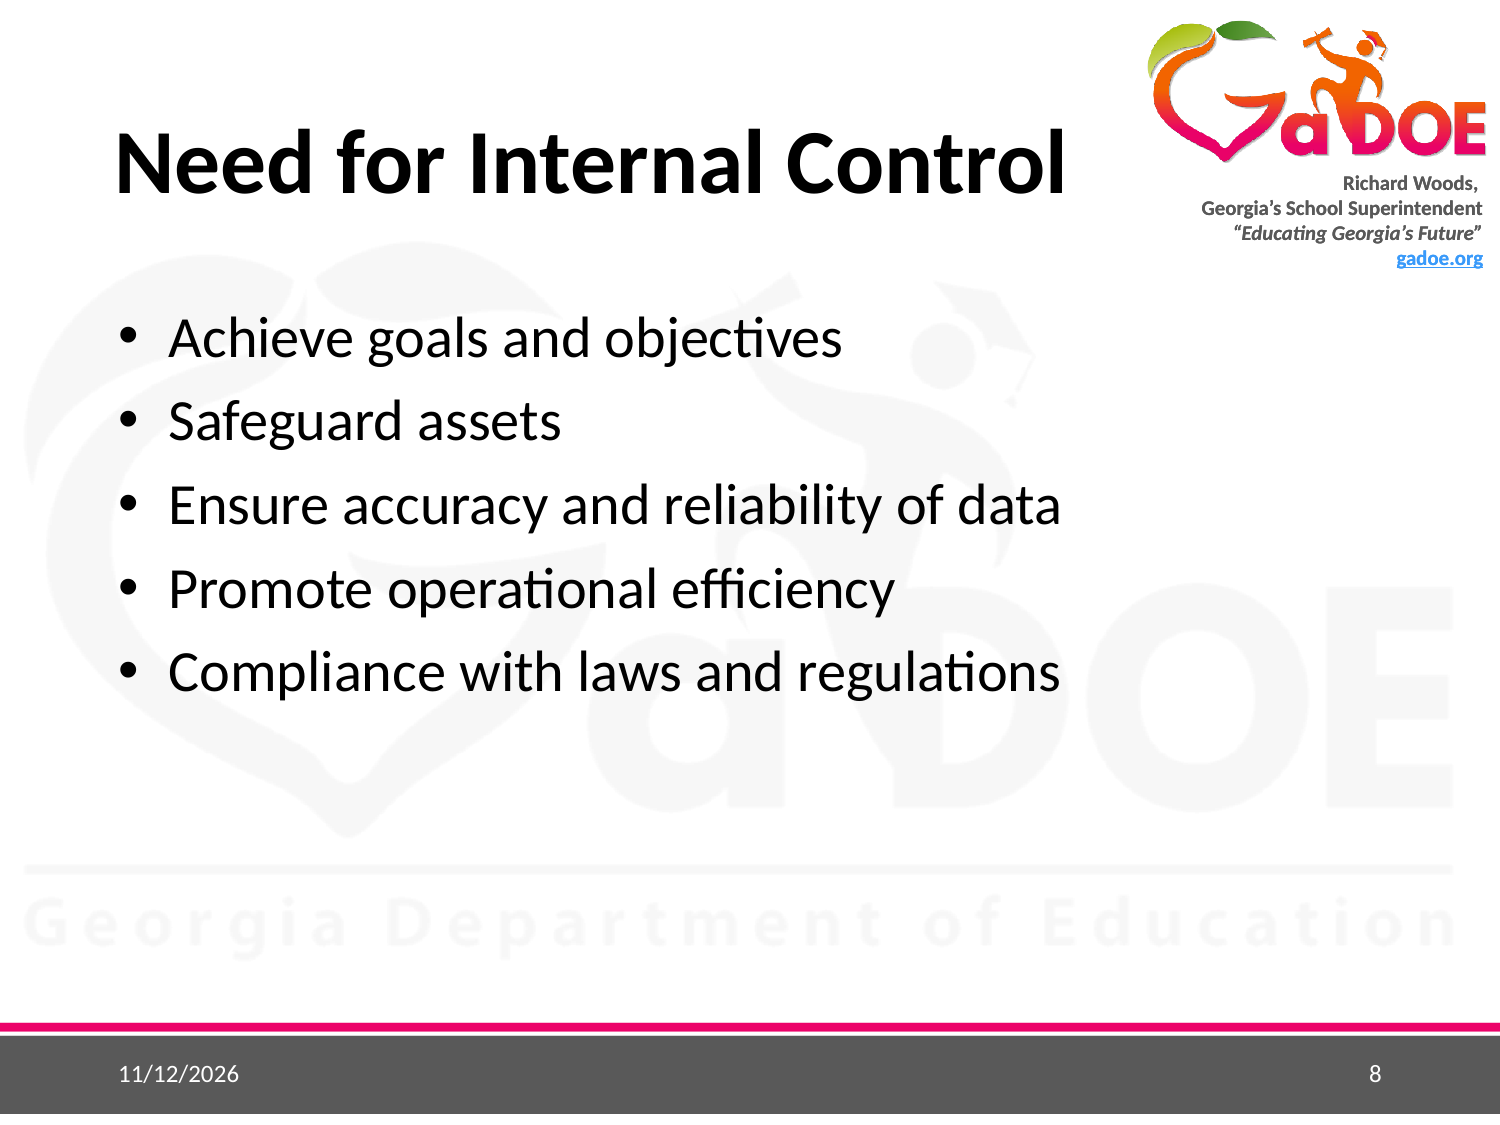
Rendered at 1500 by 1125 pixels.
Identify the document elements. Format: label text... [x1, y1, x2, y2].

picture [1135, 8, 1499, 164]
title Need for Internal Control [99, 54, 1136, 273]
slide_number 8 [1059, 1042, 1397, 1103]
list Achieve goals and objectives Safeguard assets Ensure accuracy and reliability of data Promote operational efficiency Compliance with laws and regulations [103, 299, 1397, 1014]
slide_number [103, 1042, 441, 1103]
picture [19, 235, 1473, 980]
